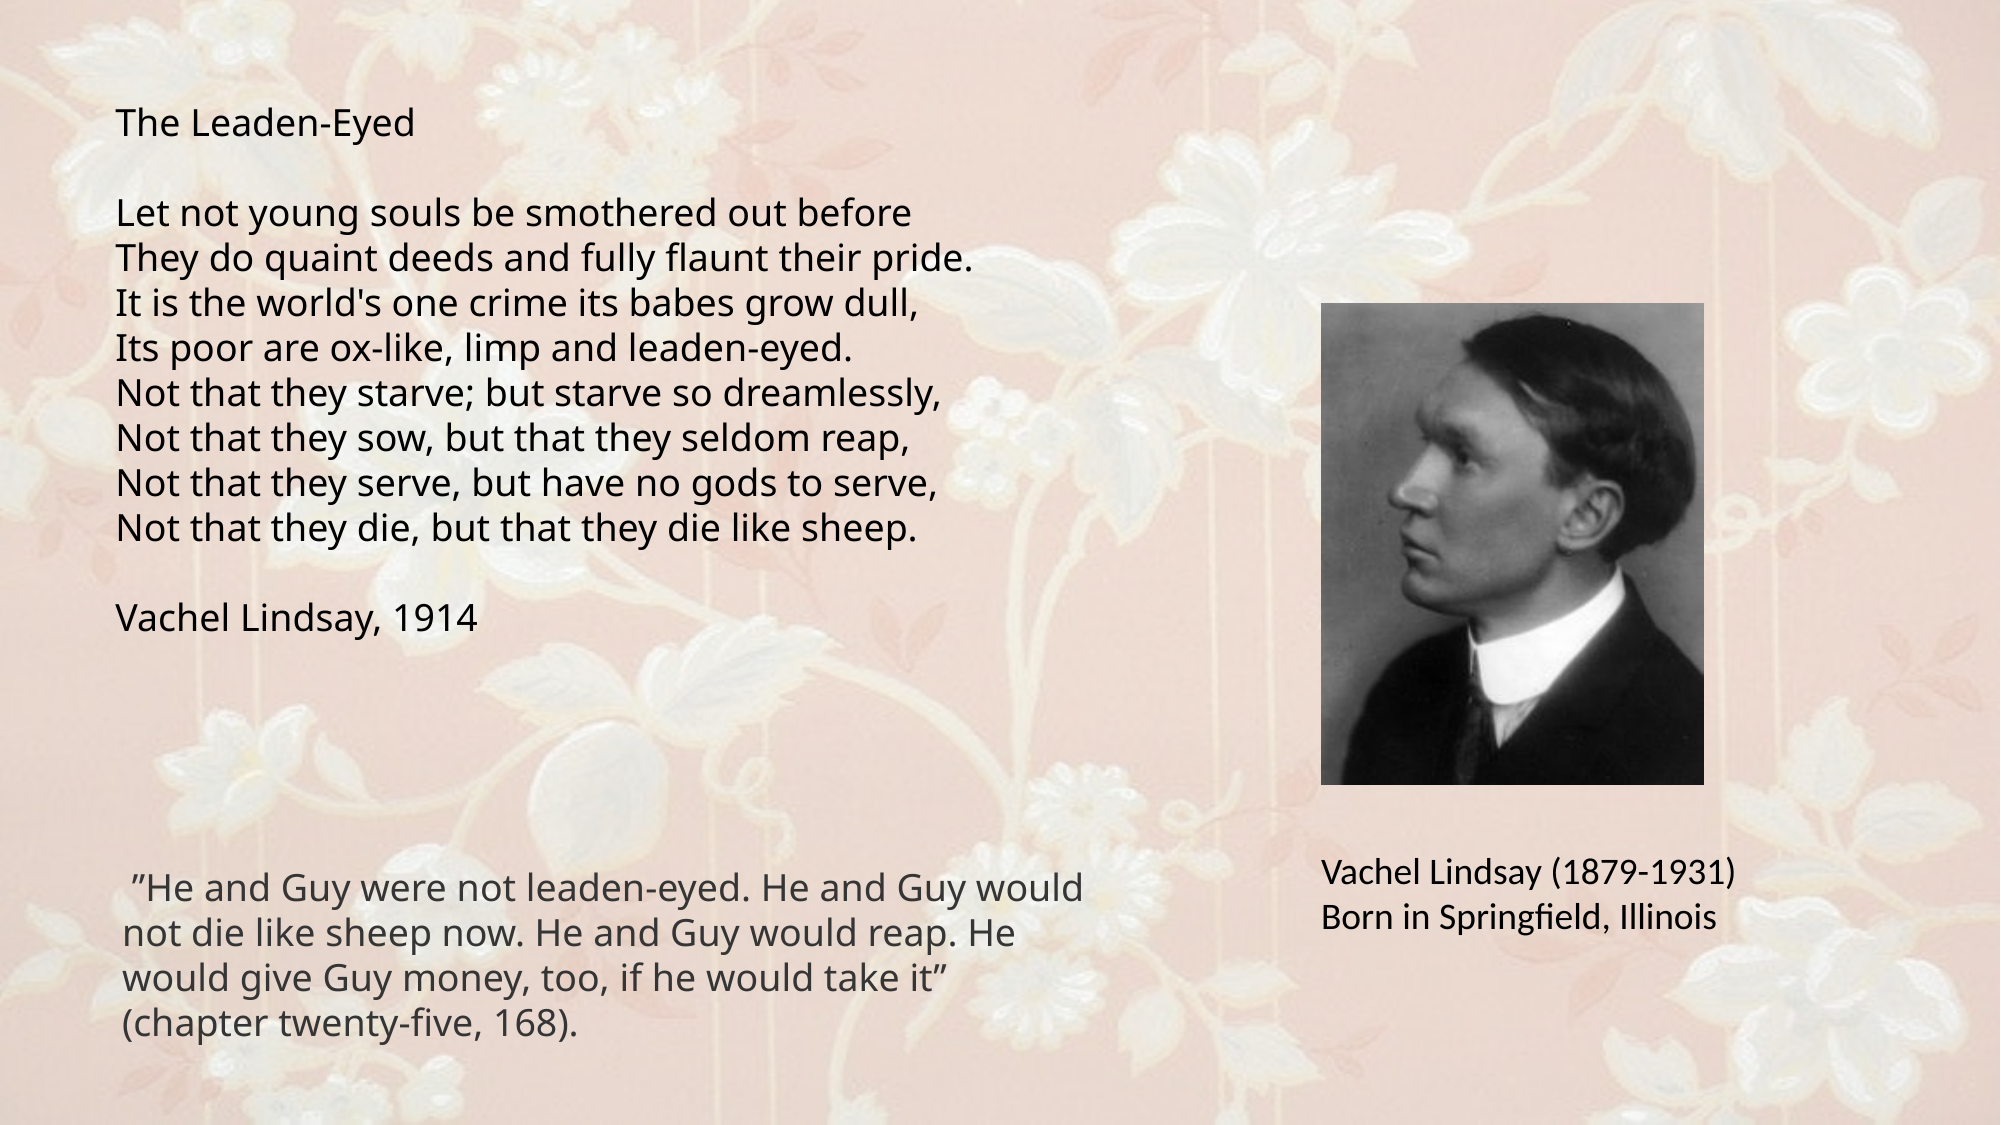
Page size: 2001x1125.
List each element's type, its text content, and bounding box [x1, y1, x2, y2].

text_box Vachel Lindsay (1879-1931) Born in Springfield, Illinois [1306, 839, 1752, 945]
picture [1321, 303, 1704, 785]
text_box The Leaden-Eyed Let not young souls be smothered out before They do quaint deeds and fully flaunt their pride. It is the world's one crime its babes grow dull, Its poor are ox-like, limp and leaden-eyed. Not that they starve; but starve so dreamlessly, Not that they sow, but that they seldom reap, Not that they serve, but have no gods to serve, Not that they die, but that they die like sheep. Vachel Lindsay, 1914 [100, 91, 1101, 647]
text_box ”He and Guy were not leaden-eyed. He and Guy would not die like sheep now. He and Guy would reap. He would give Guy money, too, if he would take it” (chapter twenty-five, 168). [107, 856, 1108, 1051]
